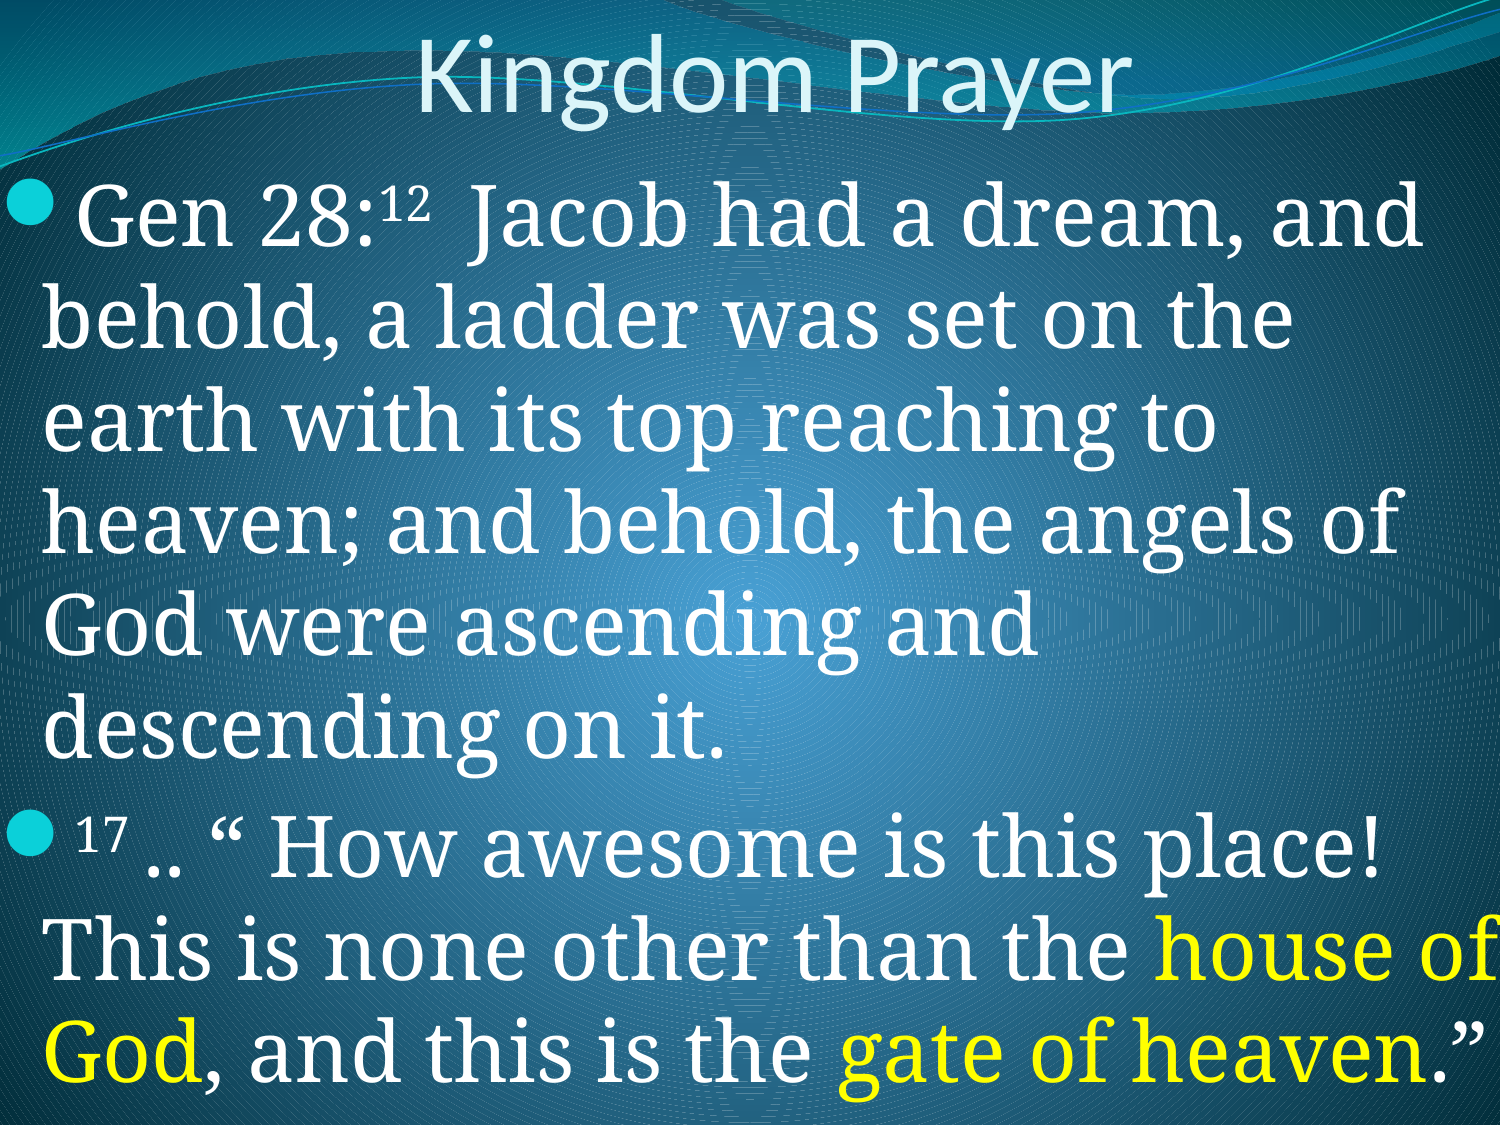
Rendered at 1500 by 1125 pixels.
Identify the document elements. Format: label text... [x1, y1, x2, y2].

title Kingdom Prayer [100, 0, 1451, 117]
list Gen 28:12 Jacob had a dream, and behold, a ladder was set on the earth with its top reaching to heaven; and behold, the angels of God were ascending and descending on it. 17 .. “ How awesome is this place! This is none other than the house of God, and this is the gate of heaven.” [0, 160, 1500, 1125]
